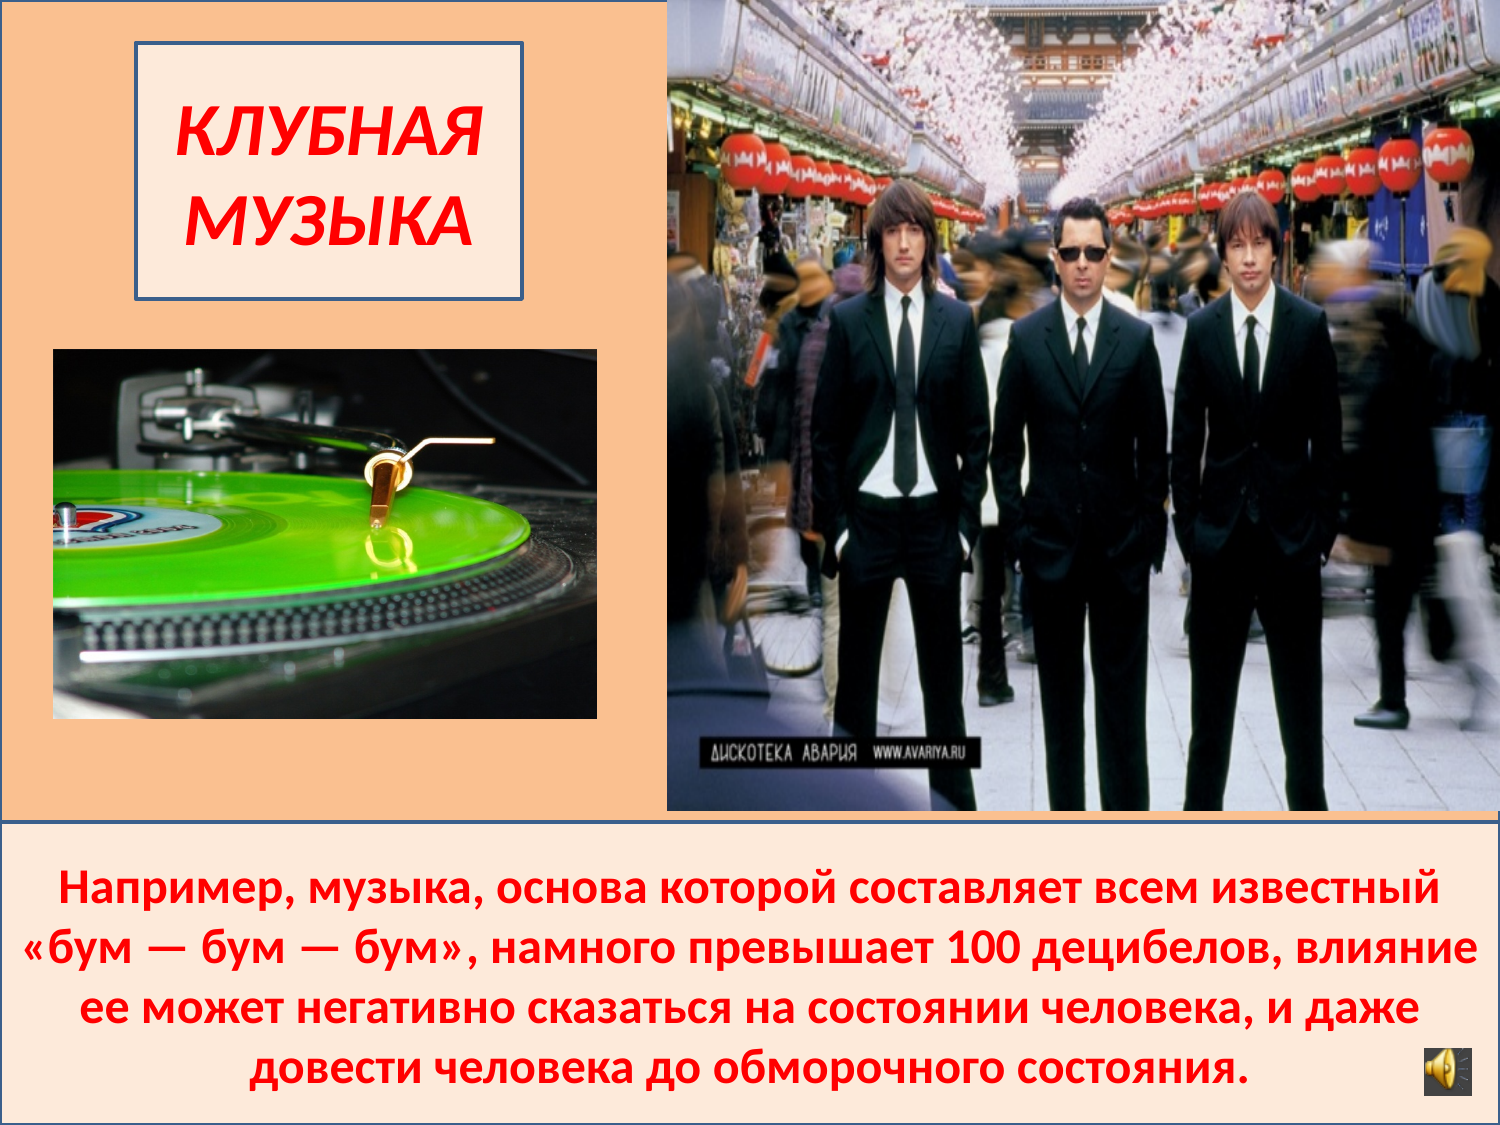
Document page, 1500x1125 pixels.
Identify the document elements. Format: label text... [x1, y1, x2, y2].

picture [1423, 1046, 1474, 1098]
picture [666, 0, 1500, 811]
text_box Например, музыка, основа которой составляет всем известный «бум — бум — бум», намного превышает 100 децибелов, влияние ее может негативно сказаться на состоянии человека, и даже довести человека до обморочного состояния. [0, 820, 1500, 1125]
picture [52, 349, 597, 720]
text_box КЛУБНАЯ МУЗЫКА [134, 41, 524, 301]
text_box [0, 0, 1500, 820]
